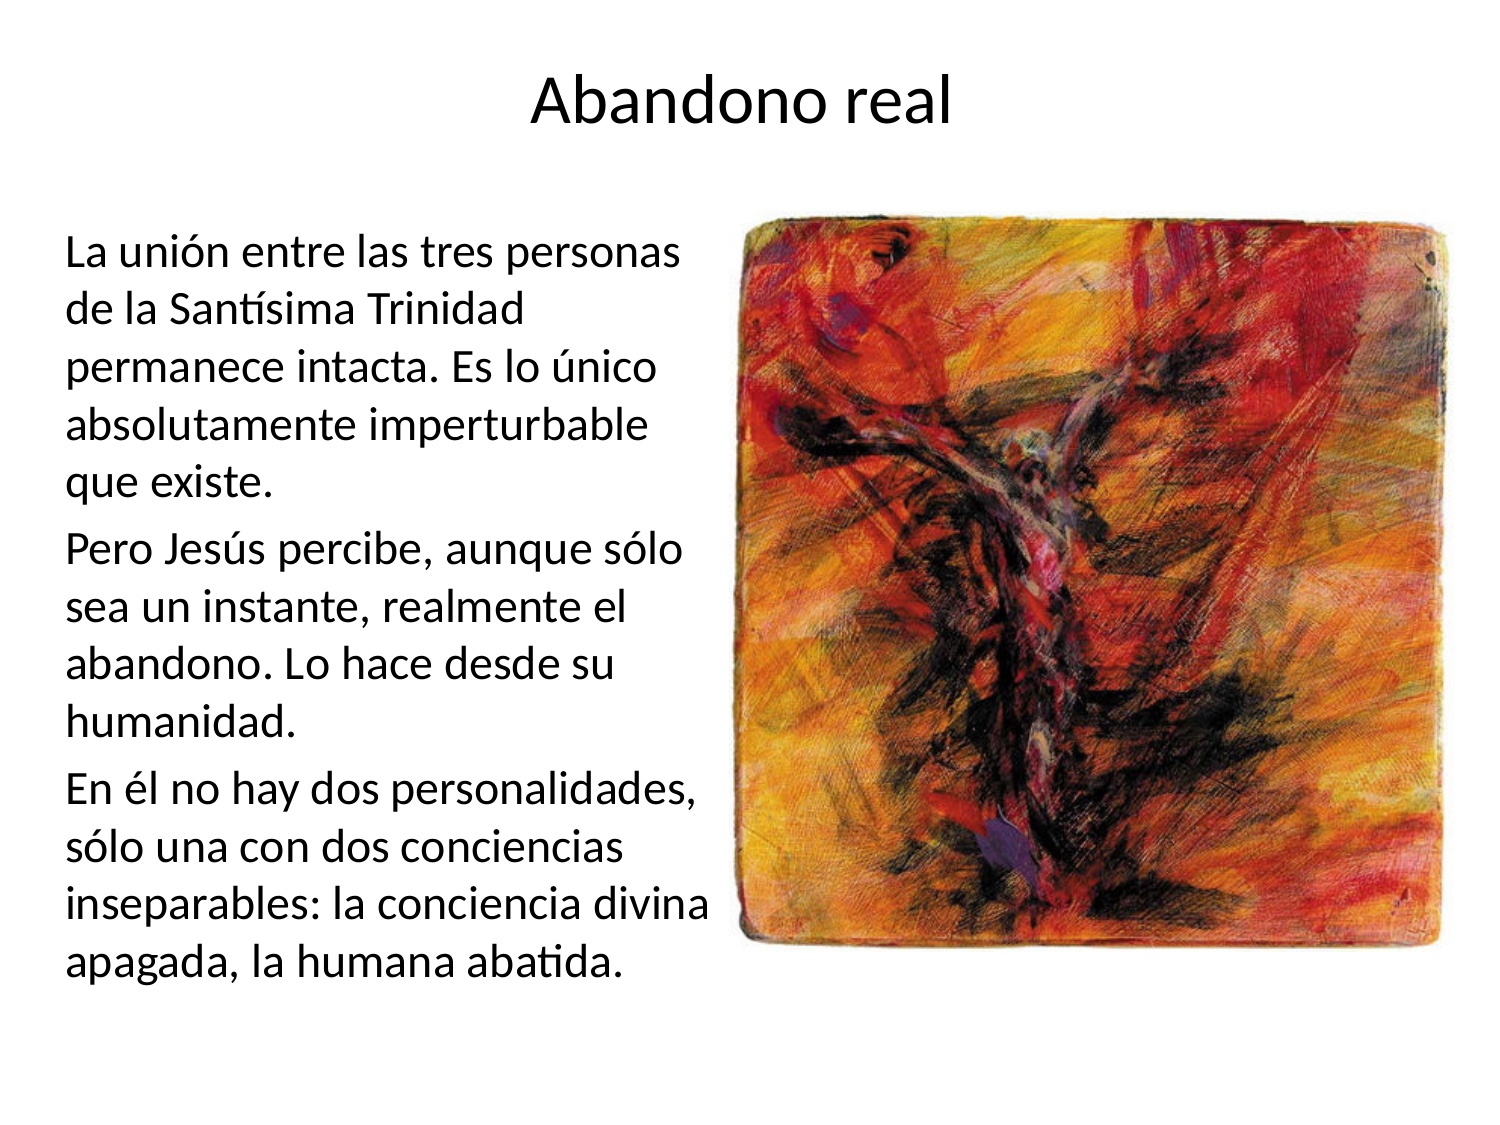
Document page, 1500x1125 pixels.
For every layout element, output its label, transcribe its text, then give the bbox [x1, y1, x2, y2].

picture [729, 211, 1454, 952]
list La unión entre las tres personas de la Santísima Trinidad permanece intacta. Es lo único absolutamente imperturbable que existe. Pero Jesús percibe, aunque sólo sea un instante, realmente el abandono. Lo hace desde su humanidad. En él no hay dos personalidades, sólo una con dos conciencias inseparables: la conciencia divina apagada, la humana abatida. [50, 211, 730, 1005]
title Abandono real [75, 45, 1427, 145]
